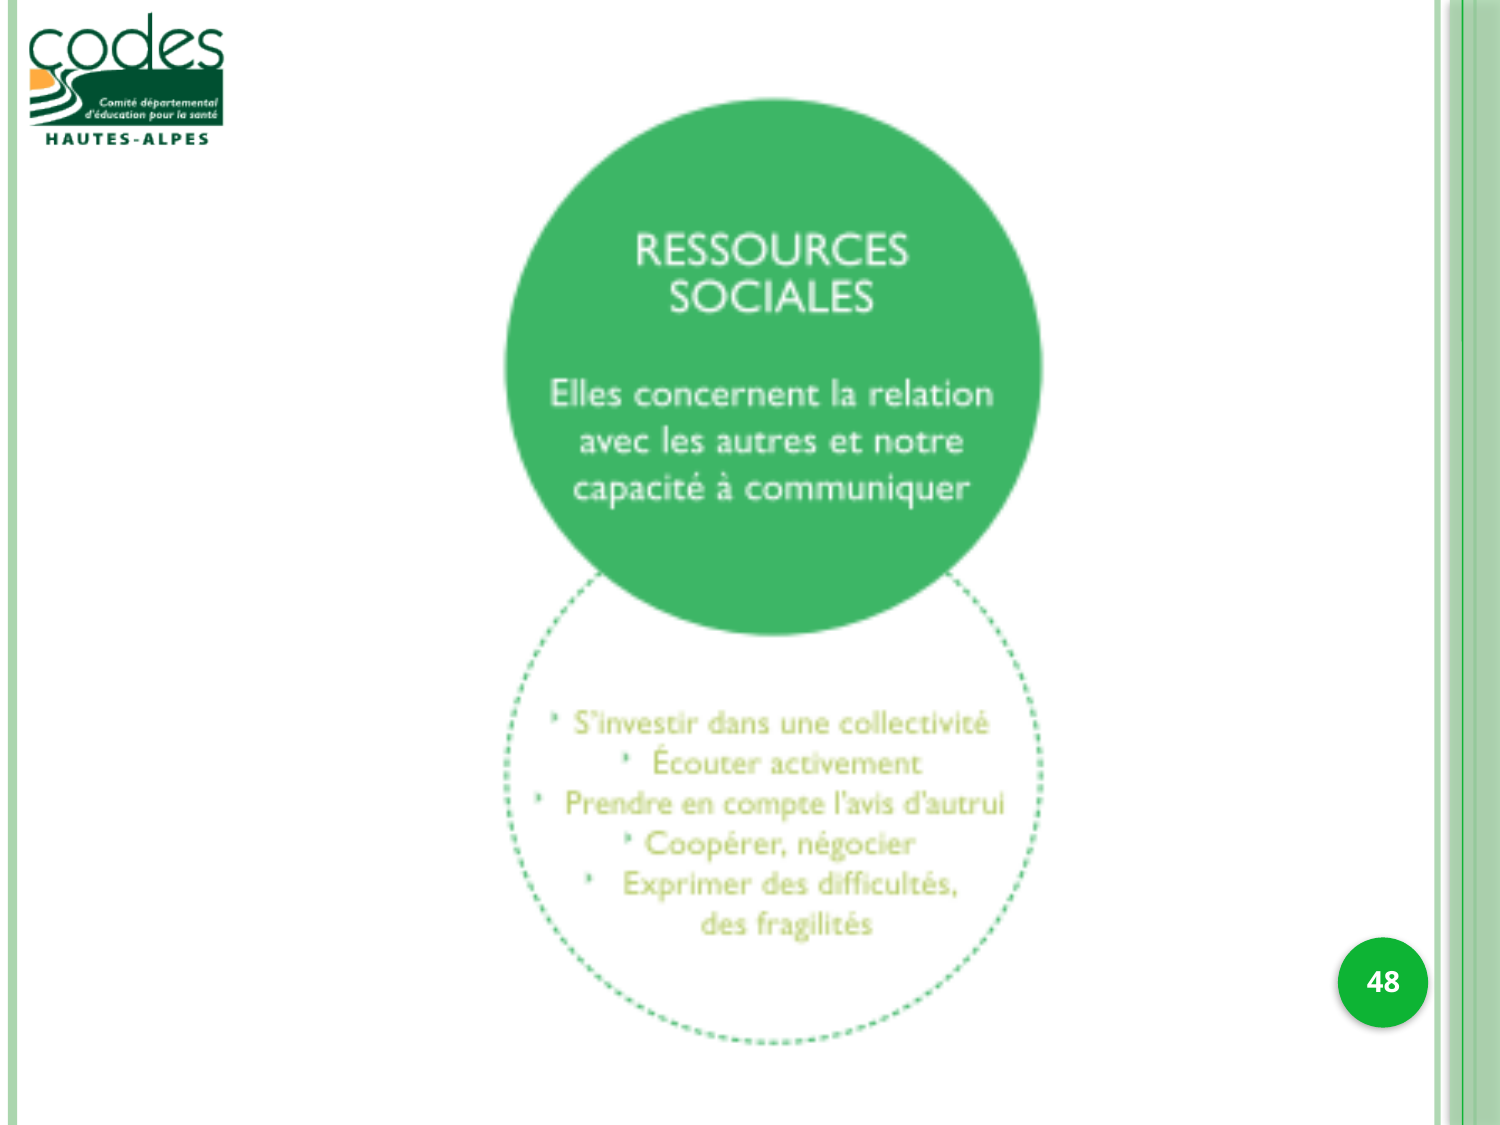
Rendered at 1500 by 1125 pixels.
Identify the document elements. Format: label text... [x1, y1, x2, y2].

picture [430, 74, 1058, 1054]
picture [28, 0, 246, 156]
slide_number 48 [1333, 940, 1434, 1026]
